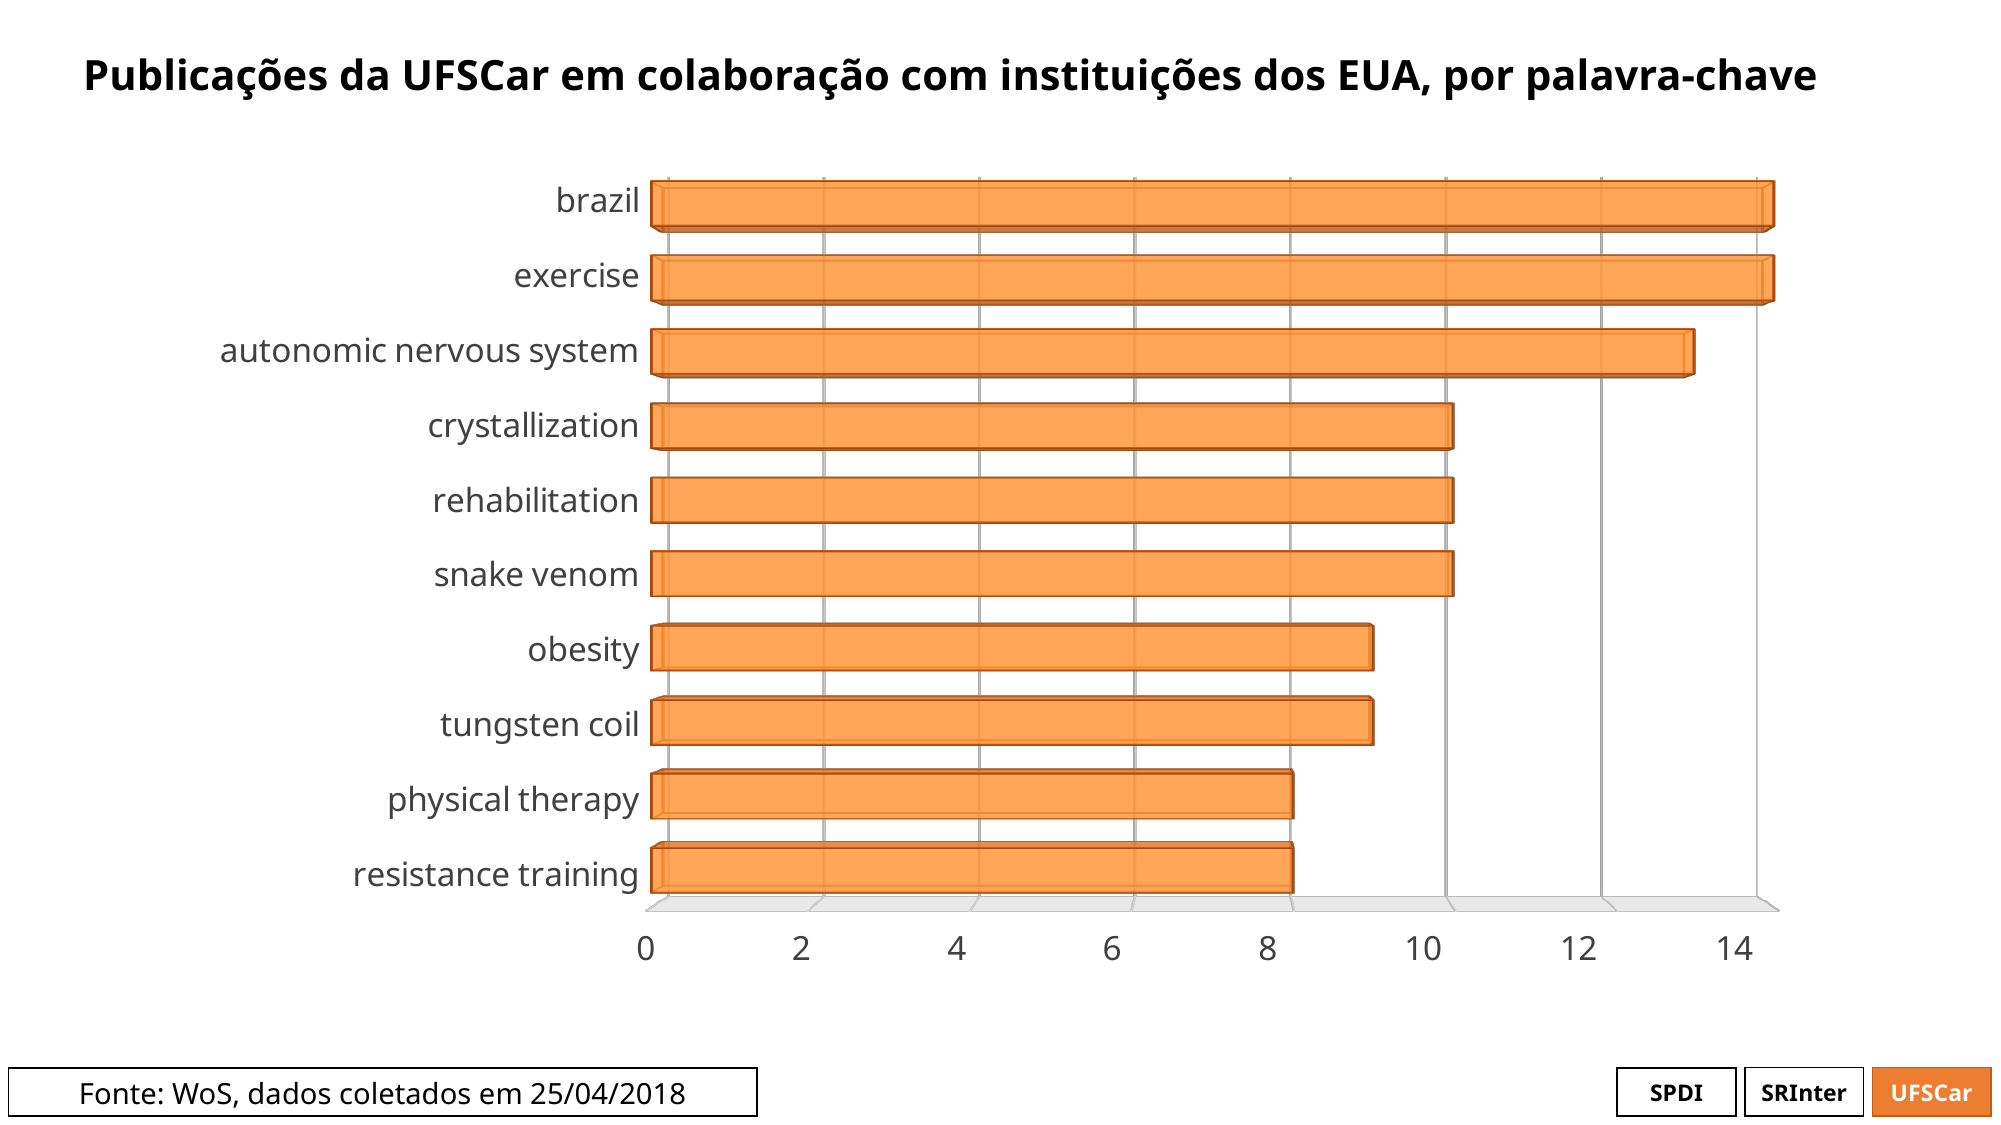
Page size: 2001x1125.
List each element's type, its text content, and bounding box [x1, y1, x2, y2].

title Publicações da UFSCar em colaboração com instituições dos EUA, por palavra-chave [68, 8, 1931, 145]
chart [136, 144, 1864, 988]
